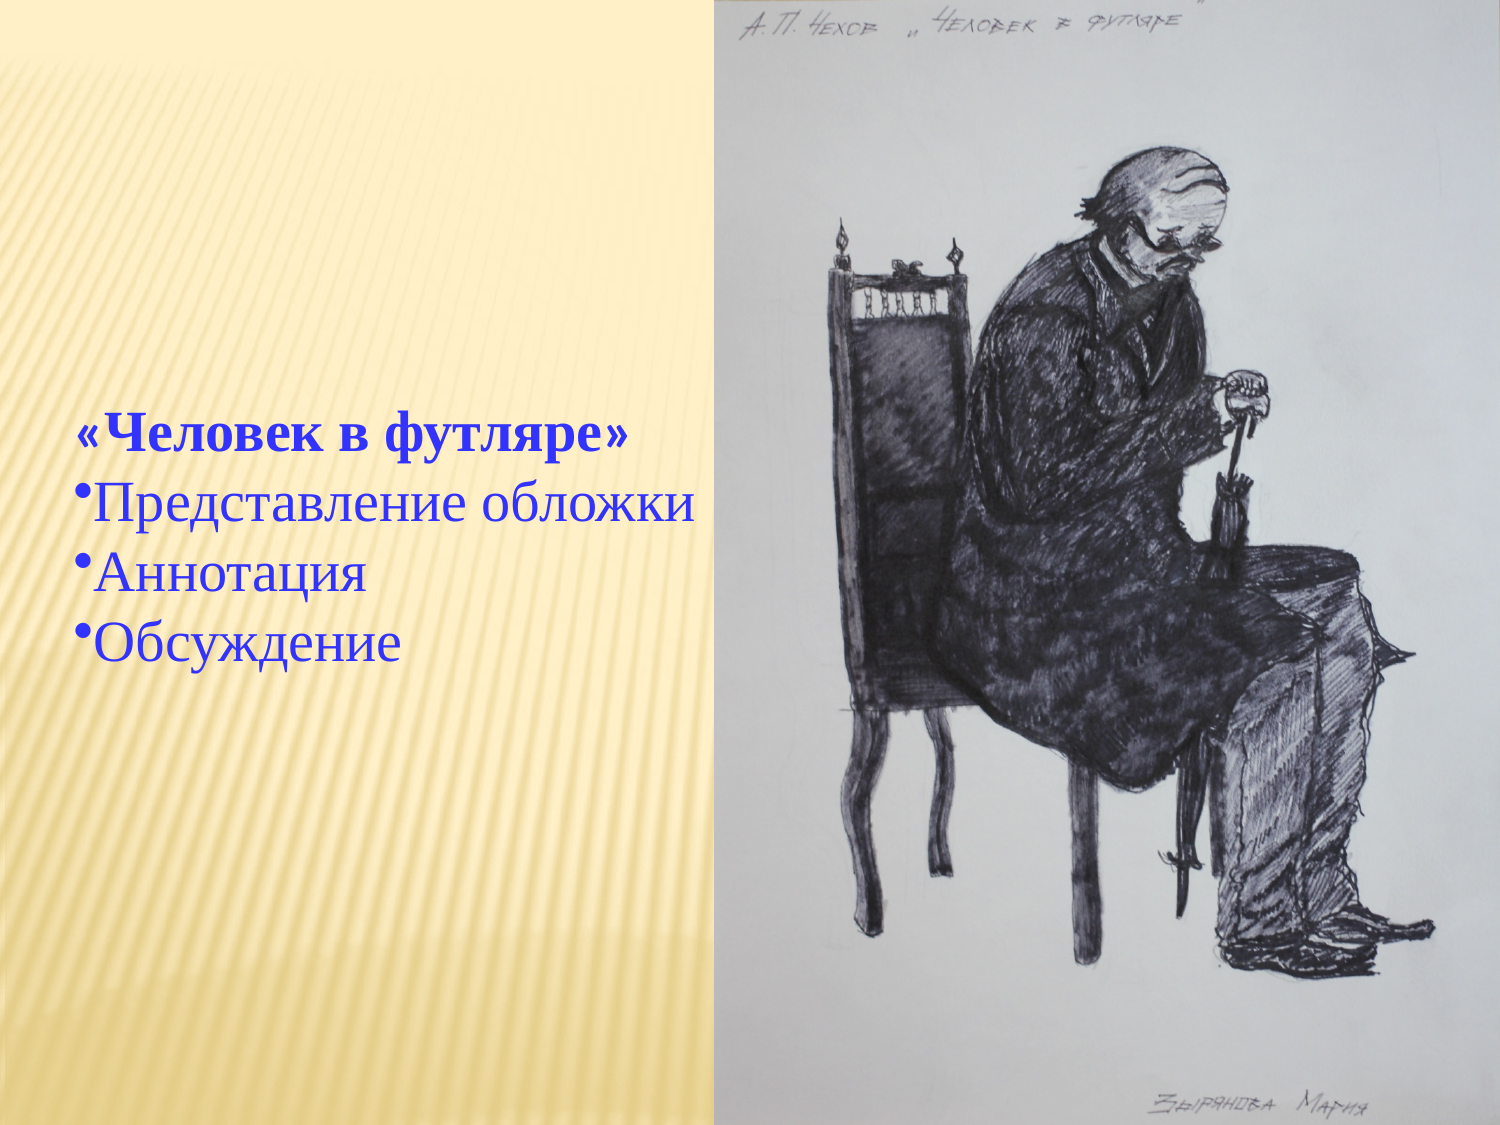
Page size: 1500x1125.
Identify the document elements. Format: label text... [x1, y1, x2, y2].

picture [714, 0, 1500, 1125]
text_box «Человек в футляре» Представление обложки Аннотация Обсуждение [58, 105, 704, 680]
